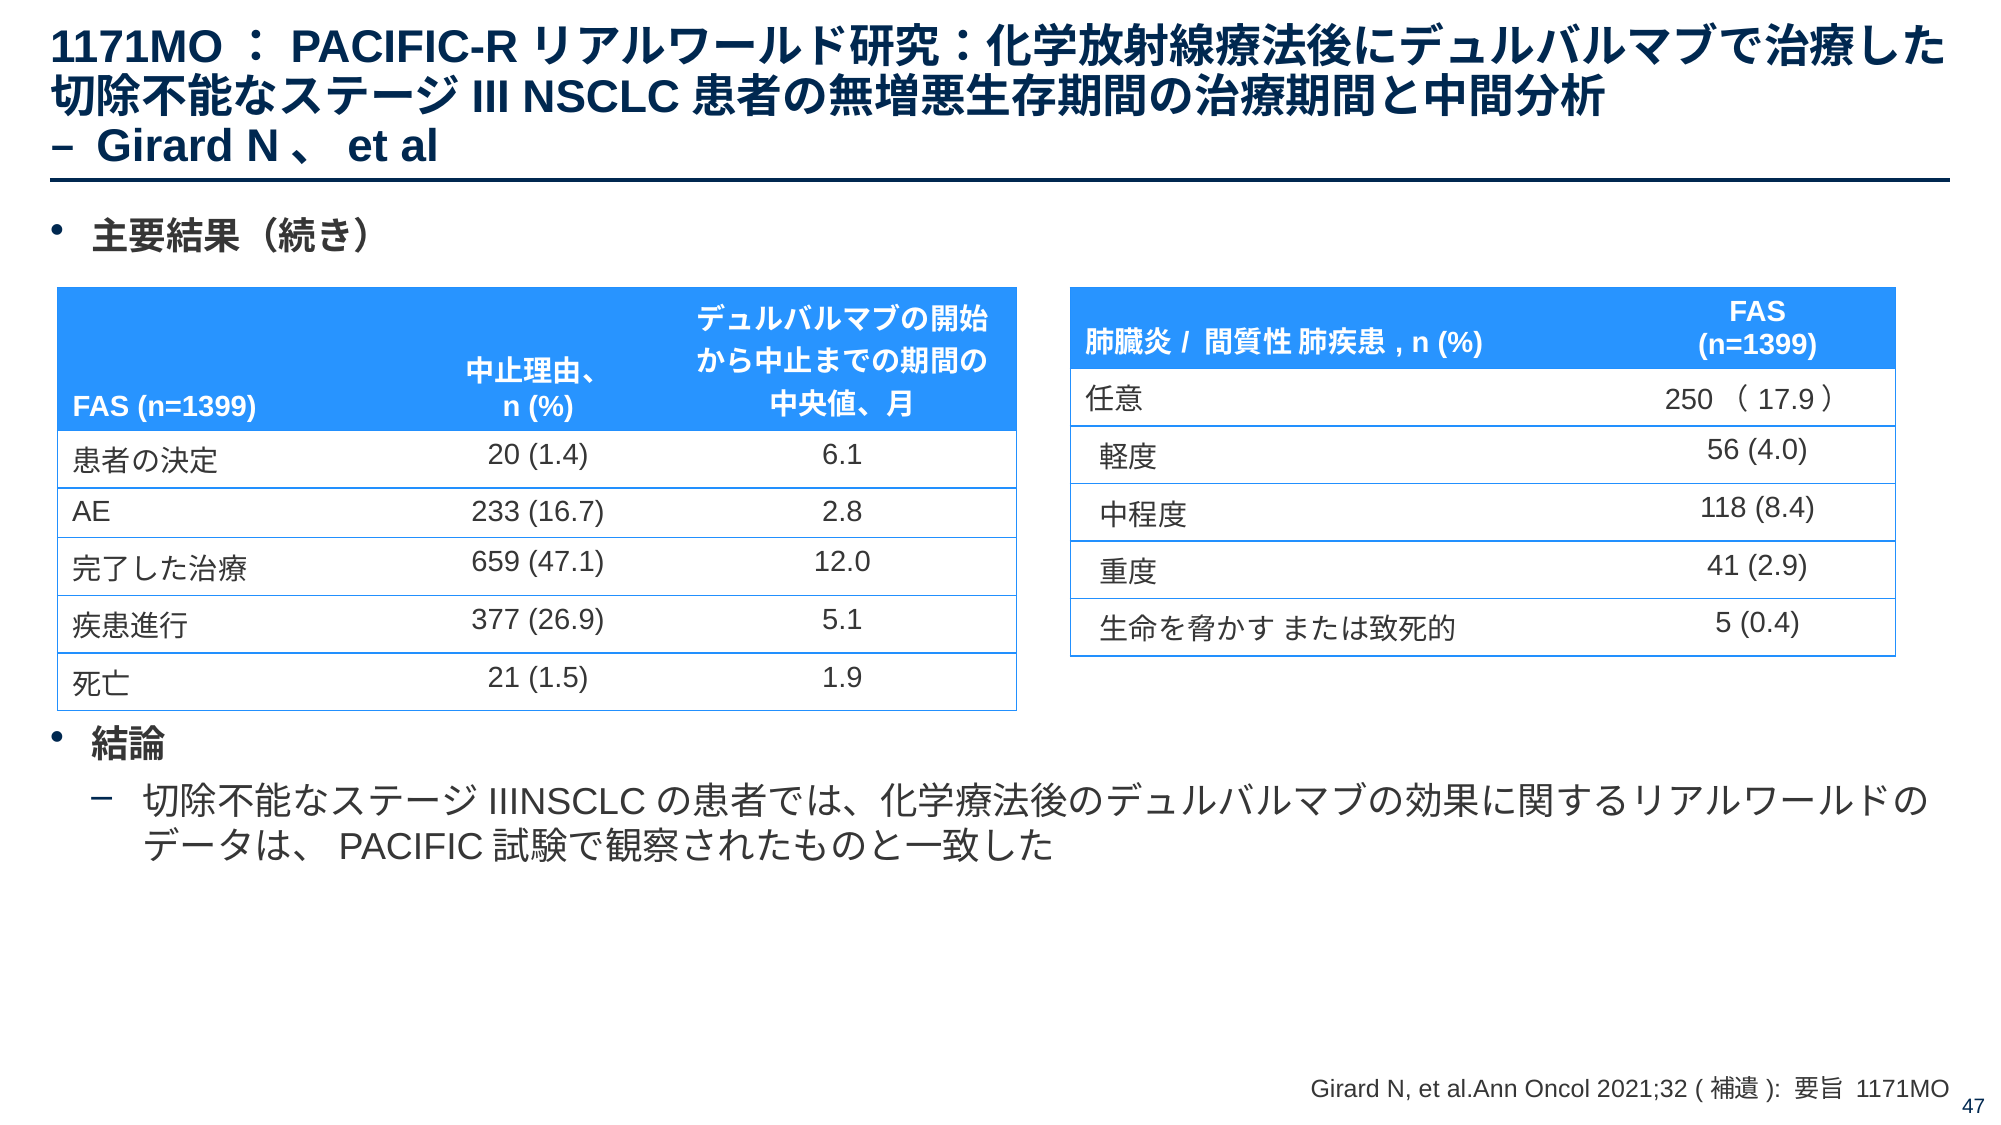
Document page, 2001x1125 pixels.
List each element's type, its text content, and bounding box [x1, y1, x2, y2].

table_cell 659 (47.1) [408, 538, 669, 595]
table_cell 2.8 [669, 489, 1016, 537]
table_cell 疾患進行 [58, 596, 408, 652]
table_header 肺臓炎/ 間質性 肺疾患, n (%) [1071, 288, 1620, 368]
table_cell 20 (1.4) [408, 431, 669, 487]
table_cell 56 (4.0) [1620, 427, 1895, 483]
table_cell 重度 [1071, 542, 1620, 598]
title 1171MO：PACIFIC-Rリアルワールド研究：化学放射線療法後にデュルバルマブで治療した切除不能なステージIII NSCLC患者の無増悪生存期間の治療期間と中間分析 – Girard N、et al [50, 17, 1950, 172]
table_cell 12.0 [669, 538, 1016, 595]
table_cell 生命を脅かす または致死的 [1071, 599, 1620, 655]
table_cell AE [58, 489, 408, 537]
table_cell 21 (1.5) [408, 654, 669, 710]
table_cell 5.1 [669, 596, 1016, 652]
table_cell 軽度 [1071, 427, 1620, 483]
table_header FAS (n=1399) [1620, 288, 1895, 368]
table_cell 任意 [1071, 369, 1620, 425]
table_cell 233 (16.7) [408, 489, 669, 537]
table_cell 患者の決定 [58, 431, 408, 487]
table_cell 5 (0.4) [1620, 599, 1895, 655]
table_cell 41 (2.9) [1620, 542, 1895, 598]
table_cell 377 (26.9) [408, 596, 669, 652]
table_cell 250（17.9） [1620, 369, 1895, 425]
table_cell 118 (8.4) [1620, 484, 1895, 540]
table_cell 死亡 [58, 654, 408, 710]
table_header FAS (n=1399) [58, 288, 408, 430]
table_header 中止理由、 n (%) [408, 288, 669, 430]
table_header デュルバルマブの開始から中止までの期間の中央値、月 [669, 288, 1016, 430]
table_cell 6.1 [669, 431, 1016, 487]
list 主要結果（続き） 結論 切除不能なステージIIINSCLCの患者では、化学療法後のデュルバルマブの効果に関するリアルワールドのデータは、PACIFIC試験で観察されたものと一致した [50, 204, 1950, 1034]
list Girard N, et al.Ann Oncol 2021;32 (補遺): 要旨 1171MO [1046, 1069, 1950, 1103]
table_cell 1.9 [669, 654, 1016, 710]
table_cell 完了した治療 [58, 538, 408, 595]
table_cell 中程度 [1071, 484, 1620, 540]
